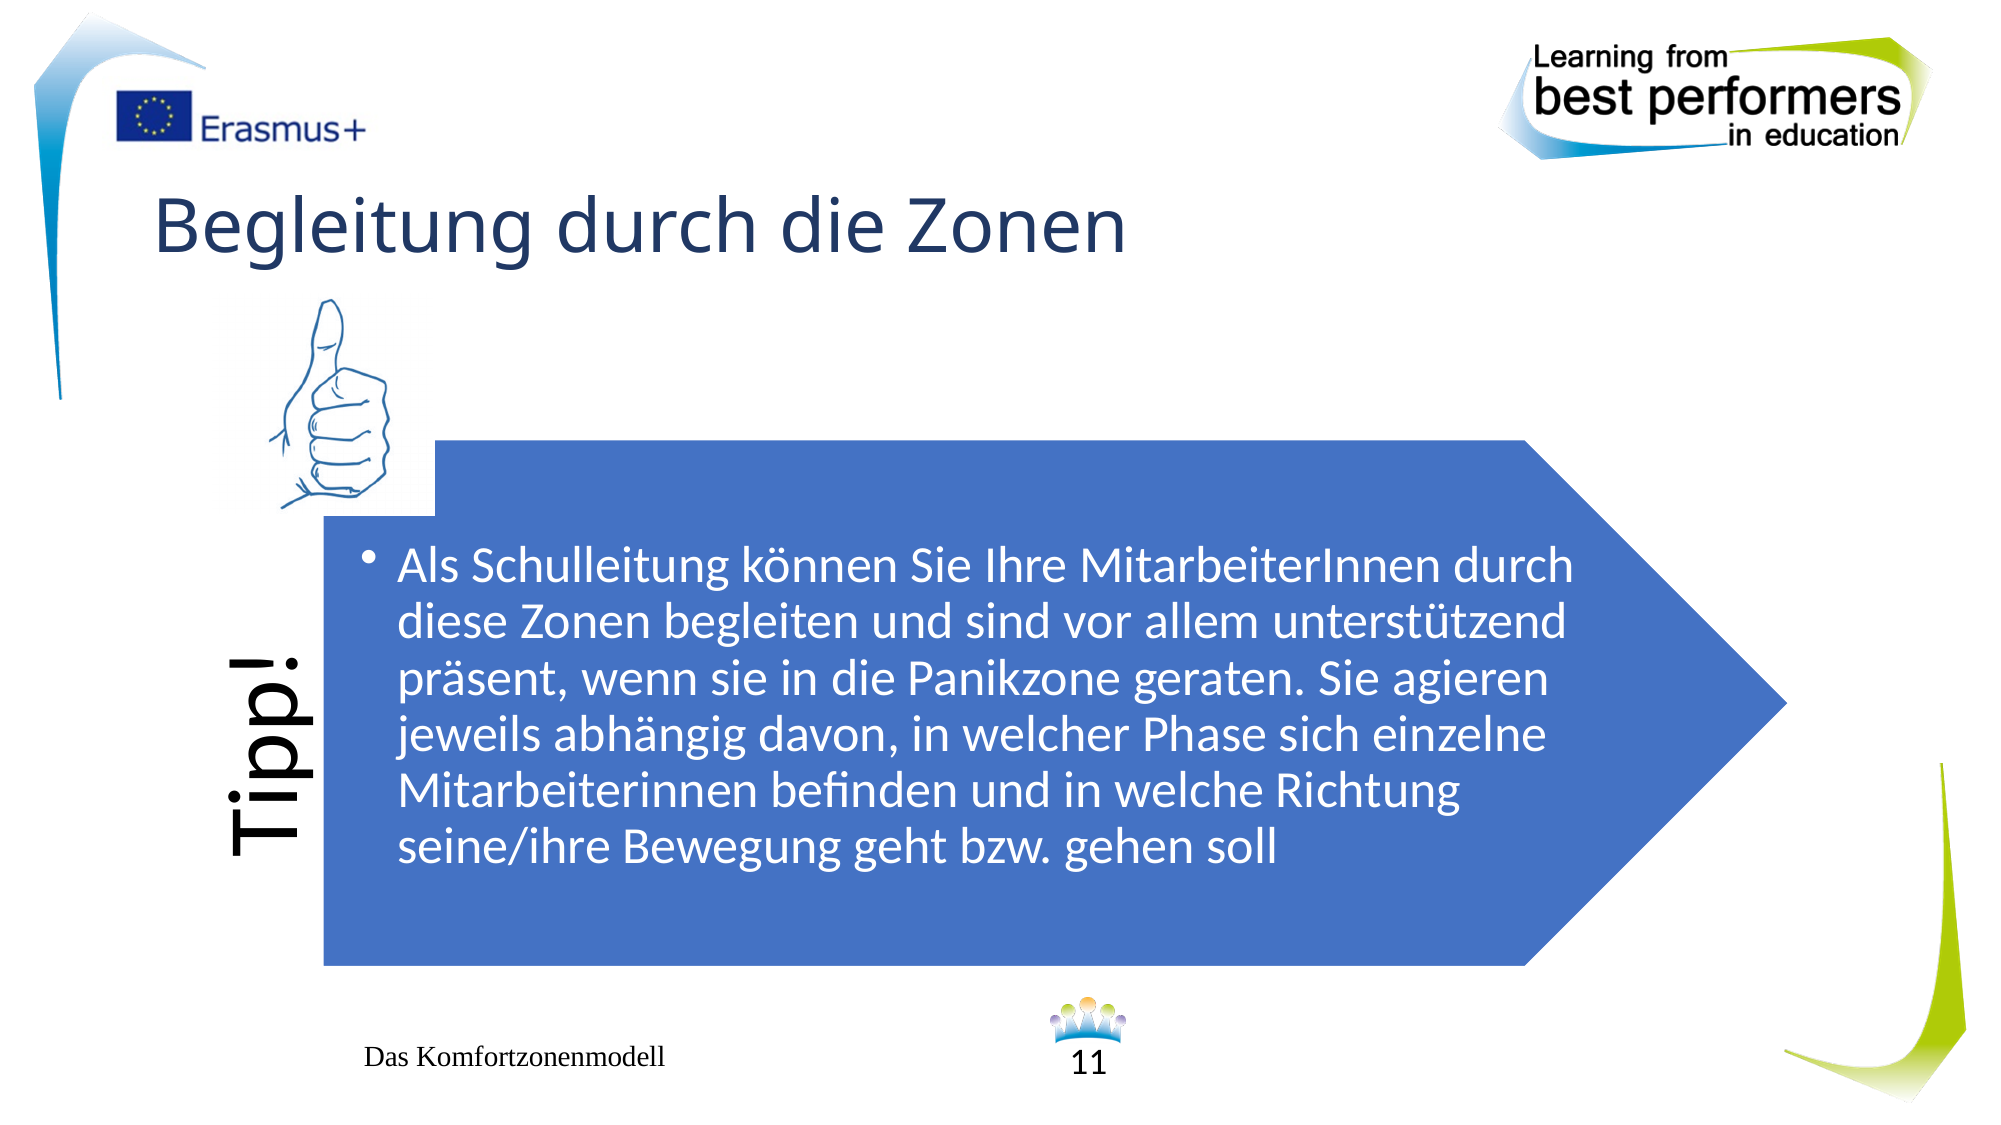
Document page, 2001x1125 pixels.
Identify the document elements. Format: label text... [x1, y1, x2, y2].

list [137, 291, 1863, 968]
footer Das Komfortzonenmodell [176, 1029, 852, 1090]
picture [1759, 763, 1967, 1103]
slide_number 11 [863, 1029, 1314, 1090]
picture [34, 12, 380, 404]
picture [1050, 997, 1126, 1029]
title Begleitung durch die Zonen [137, 179, 1863, 291]
picture [1498, 37, 1933, 160]
